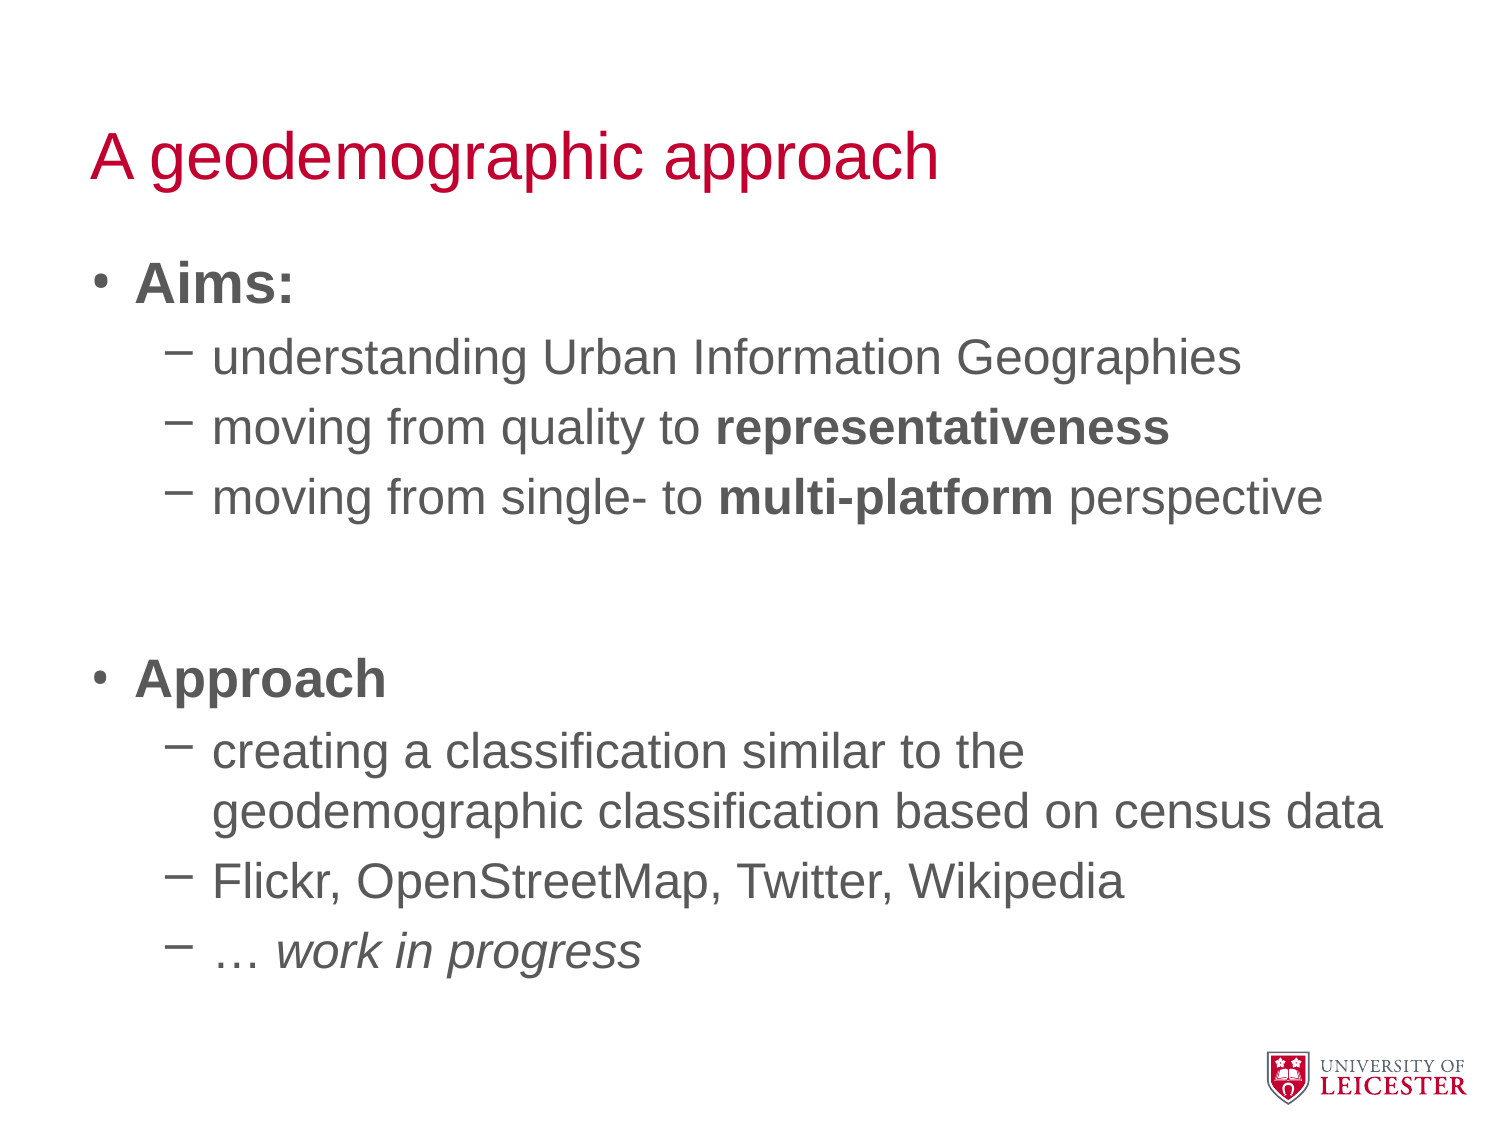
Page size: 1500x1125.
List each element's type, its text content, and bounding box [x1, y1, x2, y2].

list Aims: understanding Urban Information Geographies moving from quality to representativeness moving from single- to multi-platform perspective Approach creating a classification similar to the geodemographic classification based on census data Flickr, OpenStreetMap, Twitter, Wikipedia … work in progress [74, 237, 1426, 1024]
title A geodemographic approach [74, 89, 1426, 216]
